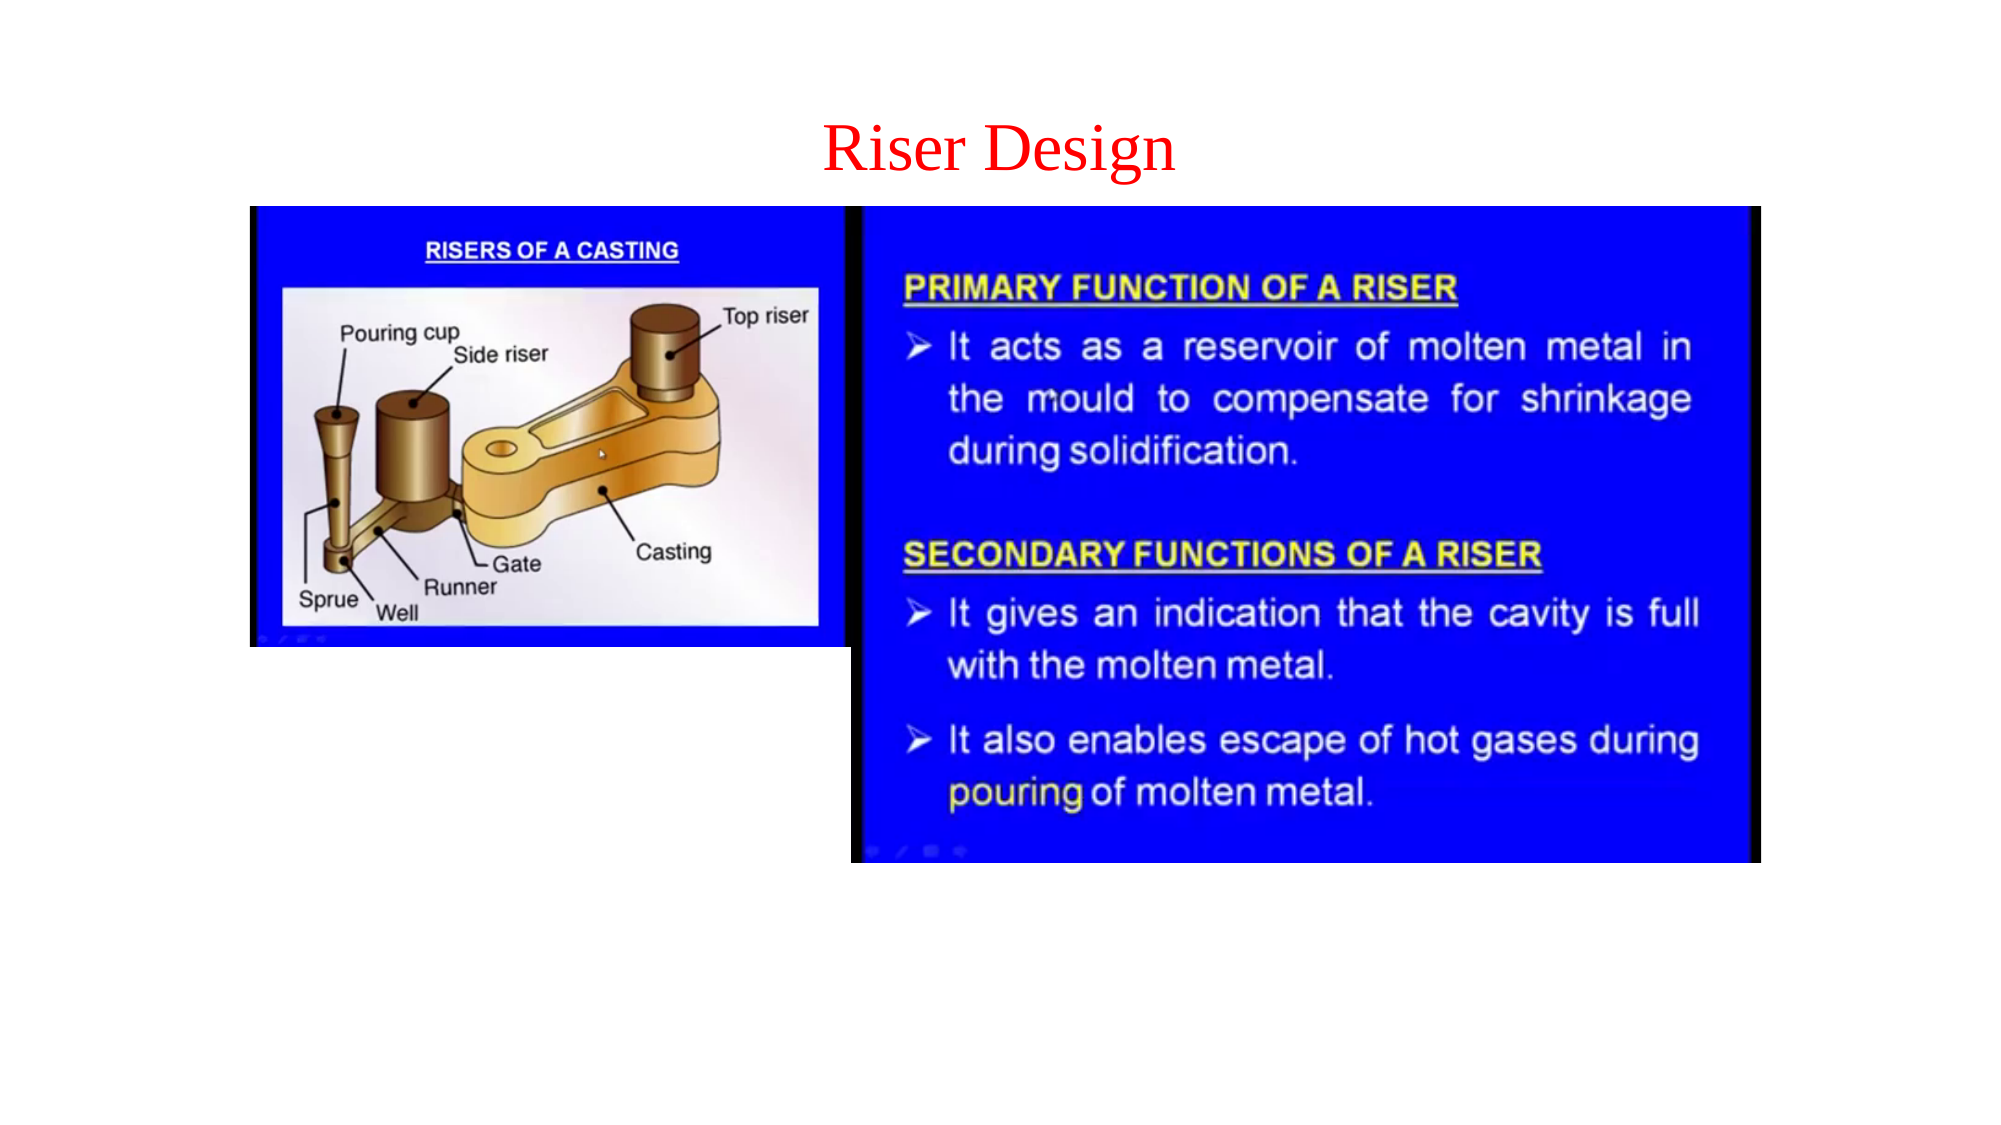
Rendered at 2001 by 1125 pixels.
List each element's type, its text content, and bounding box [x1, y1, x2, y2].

title Riser Design [249, 104, 1750, 193]
picture [249, 206, 1762, 863]
